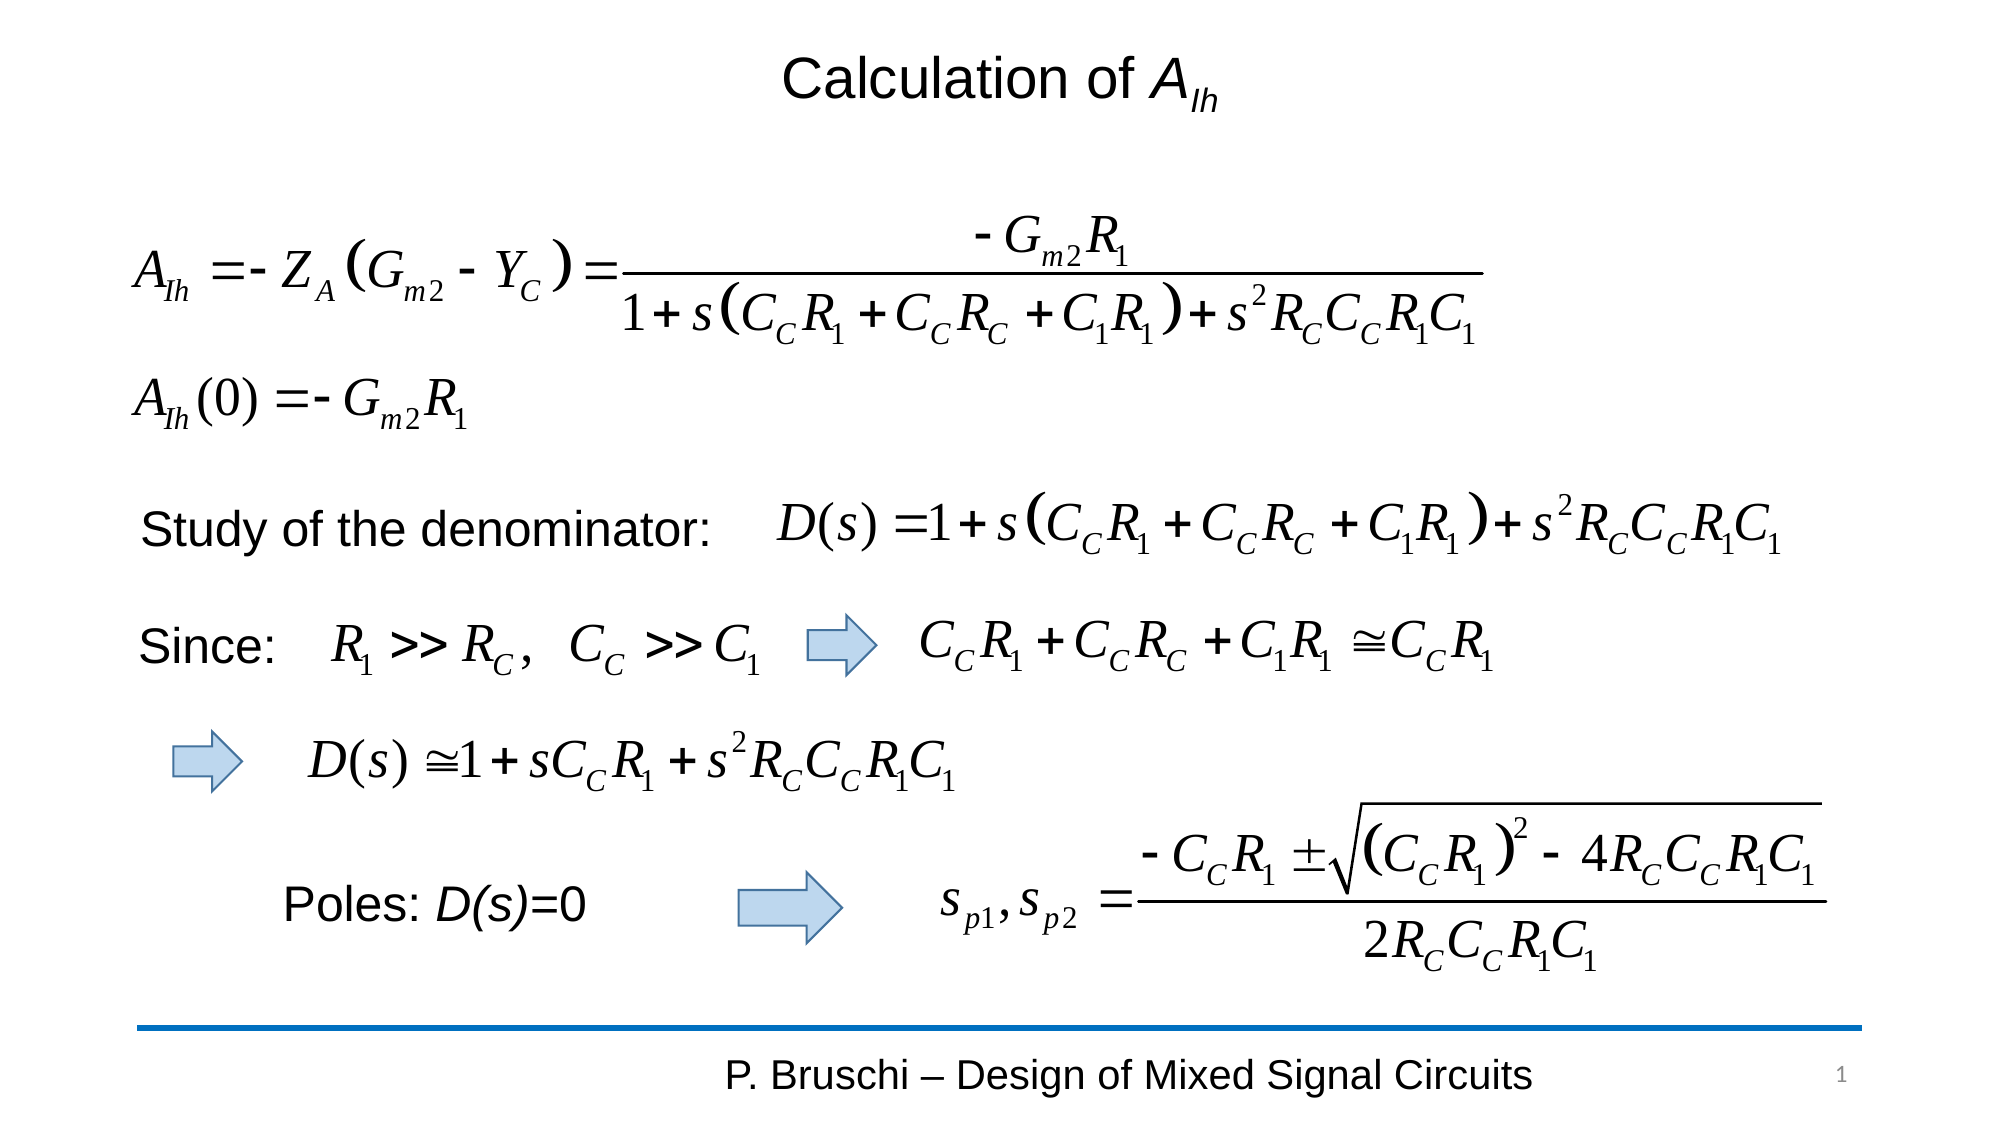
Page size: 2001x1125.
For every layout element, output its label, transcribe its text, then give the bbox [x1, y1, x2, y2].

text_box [122, 360, 476, 444]
text_box [172, 728, 244, 794]
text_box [931, 791, 1838, 984]
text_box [912, 602, 1502, 686]
footer P. Bruschi – Design of Mixed Signal Circuits [662, 1042, 1596, 1103]
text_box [321, 606, 768, 689]
text_box [737, 869, 844, 946]
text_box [122, 200, 1494, 361]
text_box Study of the denominator: [125, 488, 728, 564]
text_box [767, 480, 1791, 573]
text_box [806, 612, 878, 678]
text_box Since: [123, 606, 292, 681]
text_box Poles: D(s)=0 [267, 864, 663, 939]
slide_number 1 [1718, 1042, 1863, 1103]
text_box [298, 717, 964, 805]
title Calculation of AIh [137, 22, 1863, 131]
